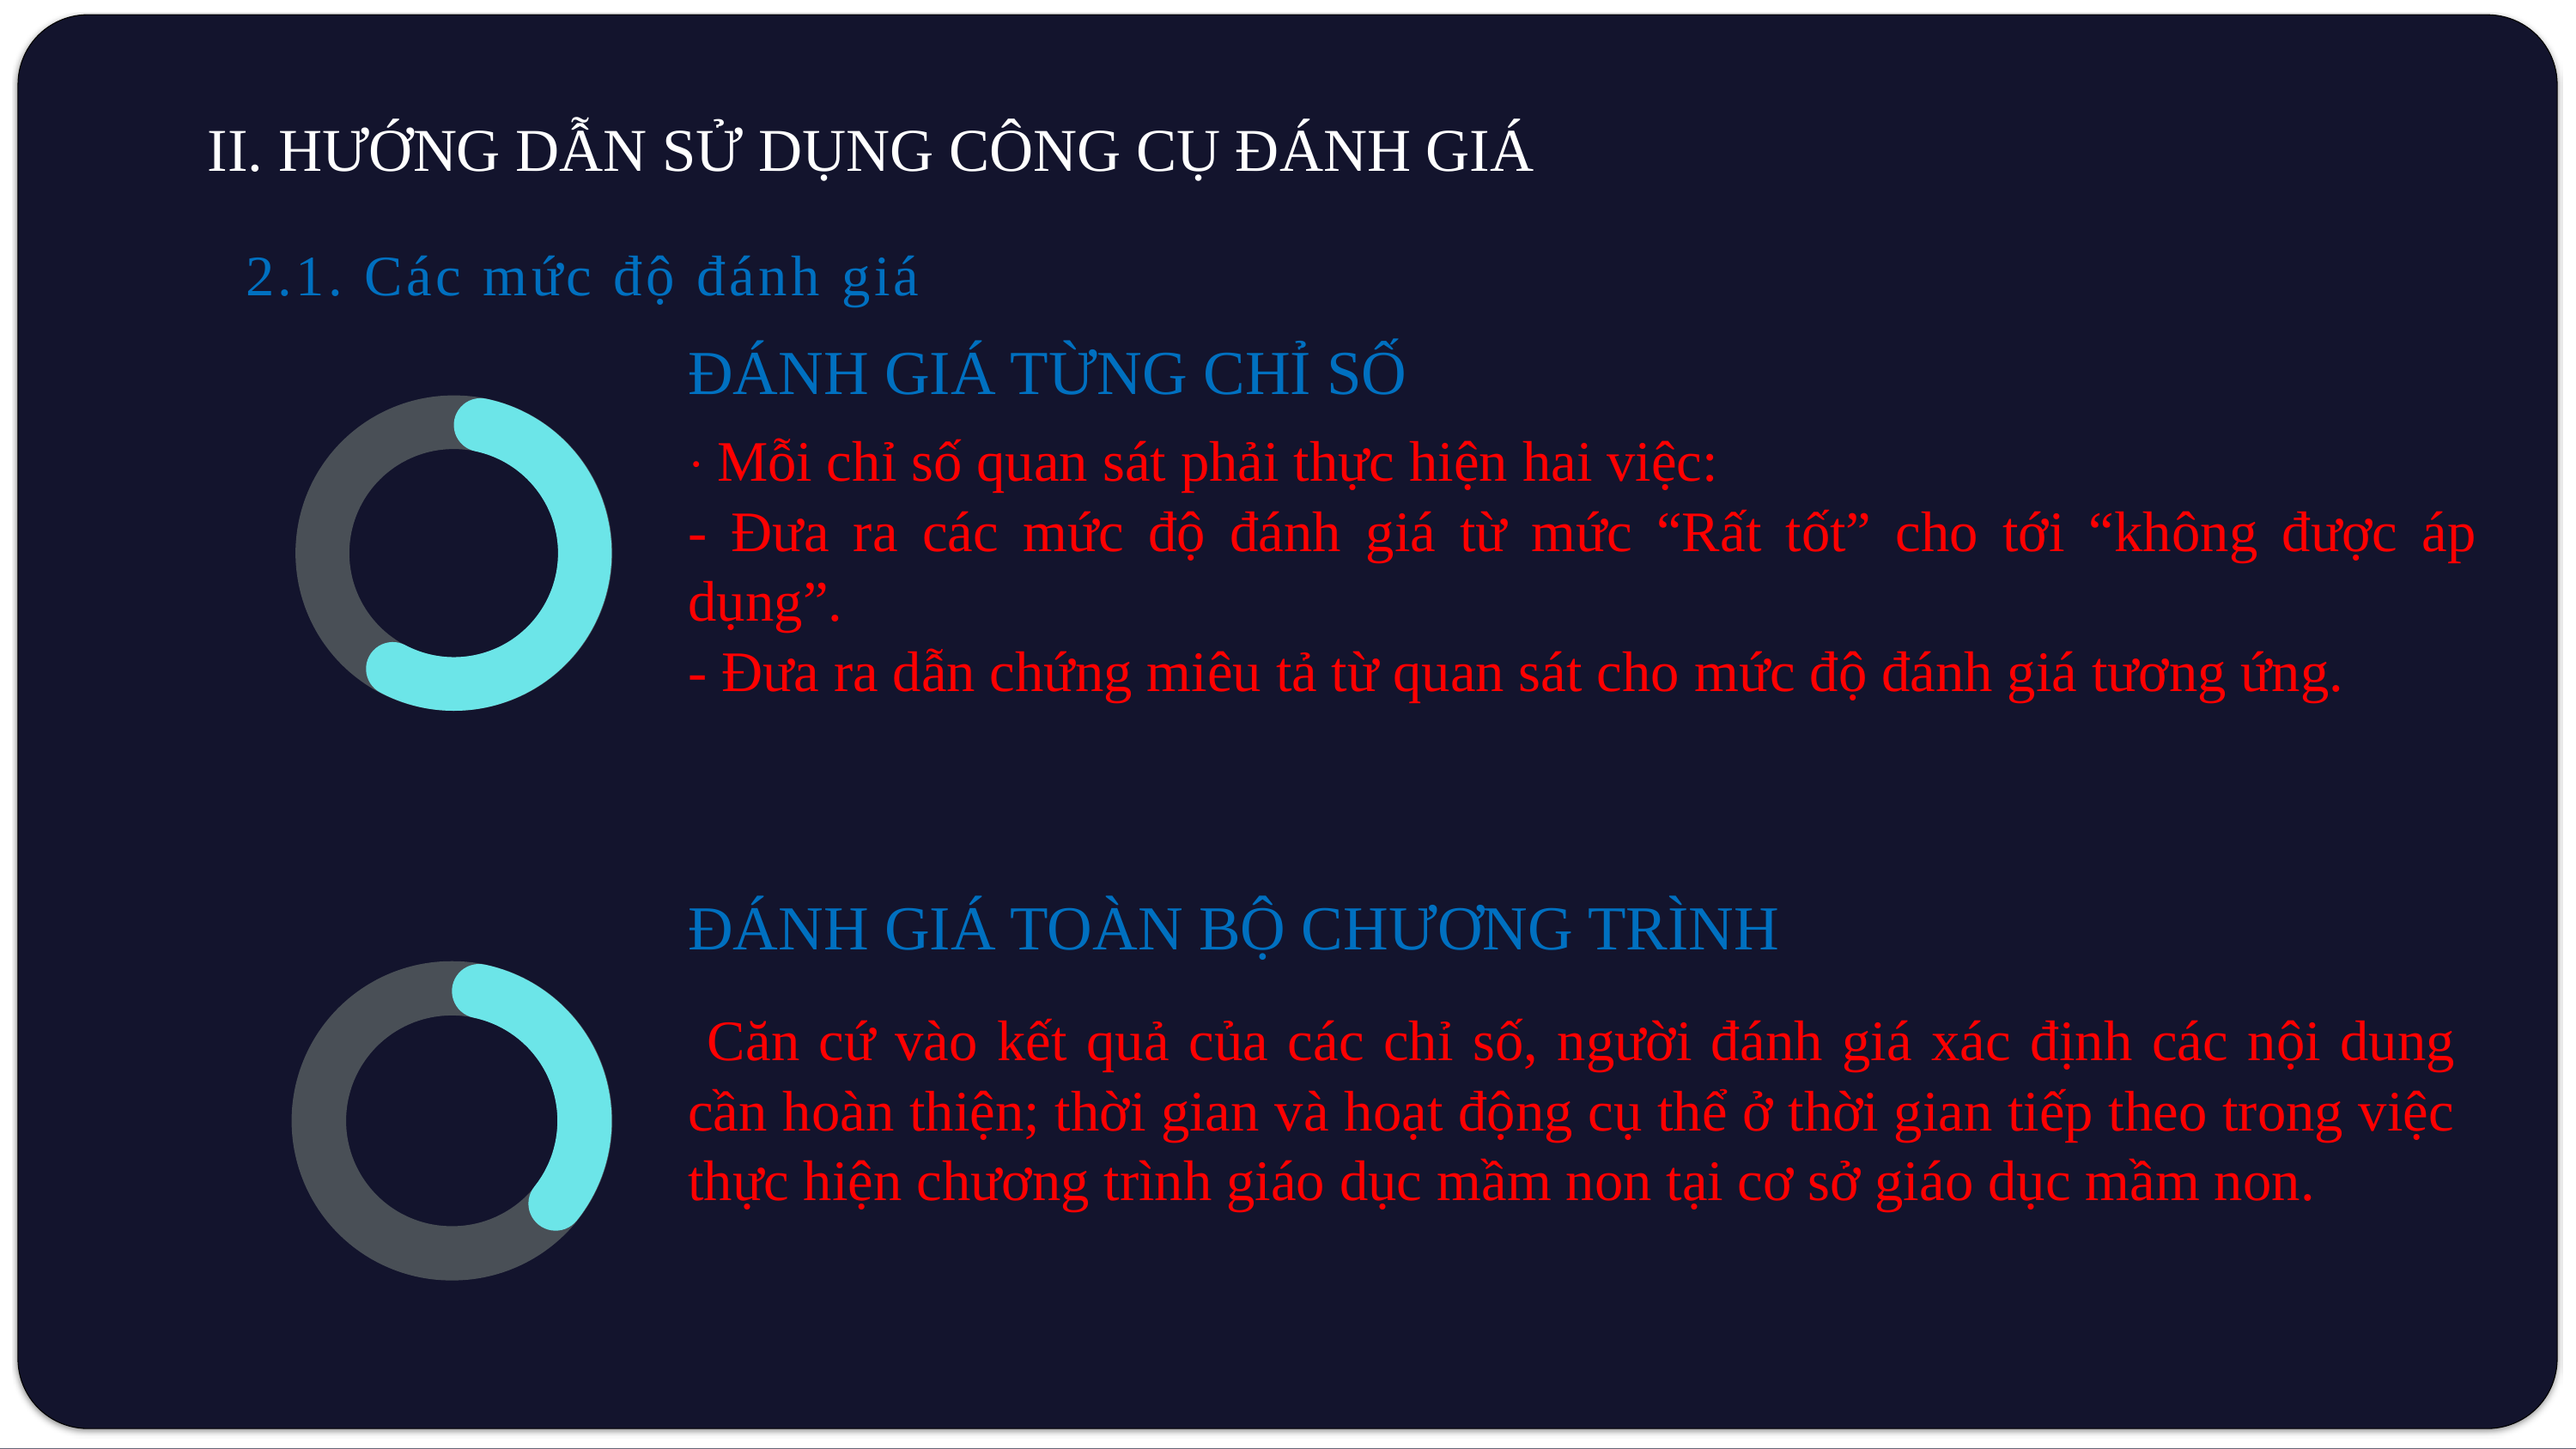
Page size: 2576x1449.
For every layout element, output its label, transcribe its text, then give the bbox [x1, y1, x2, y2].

text_box II. HƯỚNG DẪN SỬ DỤNG CÔNG CỤ ĐÁNH GIÁ [207, 98, 2369, 184]
text_box · Mỗi chỉ số quan sát phải thực hiện hai việc: - Đưa ra các mức độ đánh giá từ mức “Rất tốt” cho tới “không được áp dụng”. - Đưa ra dẫn chứng miêu tả từ quan sát cho mức độ đánh giá tương ứng. [688, 422, 2480, 773]
text_box 2.1. Các mức độ đánh giá [245, 206, 2197, 408]
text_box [292, 961, 612, 1281]
text_box Căn cứ vào kết quả của các chỉ số, người đánh giá xác định các nội dung cần hoàn thiện; thời gian và hoạt động cụ thể ở thời gian tiếp theo trong việc thực hiện chương trình giáo dục mầm non tại cơ sở giáo dục mầm non. [688, 1002, 2458, 1282]
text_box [295, 395, 612, 712]
text_box ĐÁNH GIÁ TOÀN BỘ CHƯƠNG TRÌNH [688, 874, 1980, 962]
text_box ĐÁNH GIÁ TỪNG CHỈ SỐ [688, 319, 1602, 408]
